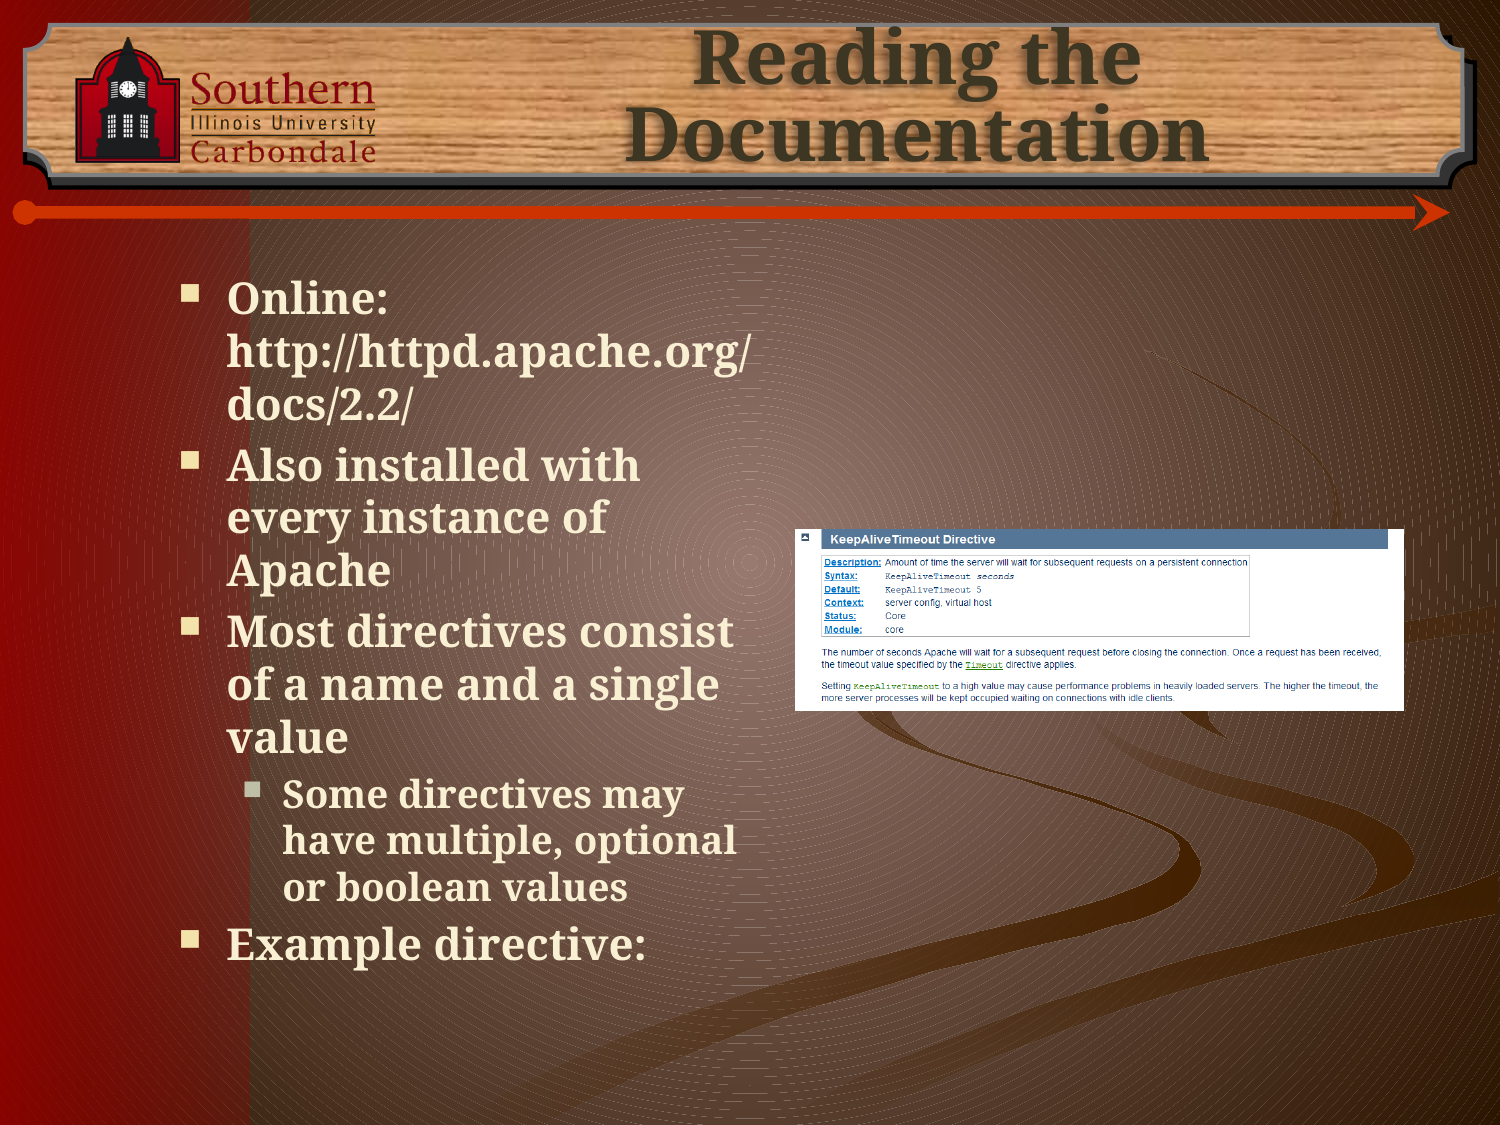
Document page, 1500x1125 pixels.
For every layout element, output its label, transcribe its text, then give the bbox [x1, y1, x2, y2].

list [795, 529, 1404, 711]
list Online: http://httpd.apache.org/docs/2.2/ Also installed with every instance of Apache Most directives consist of a name and a single value Some directives may have multiple, optional or boolean values Example directive: [163, 254, 771, 986]
title Reading the Documentation [381, 24, 1456, 176]
picture [1456, 52, 1460, 148]
picture [28, 28, 381, 172]
